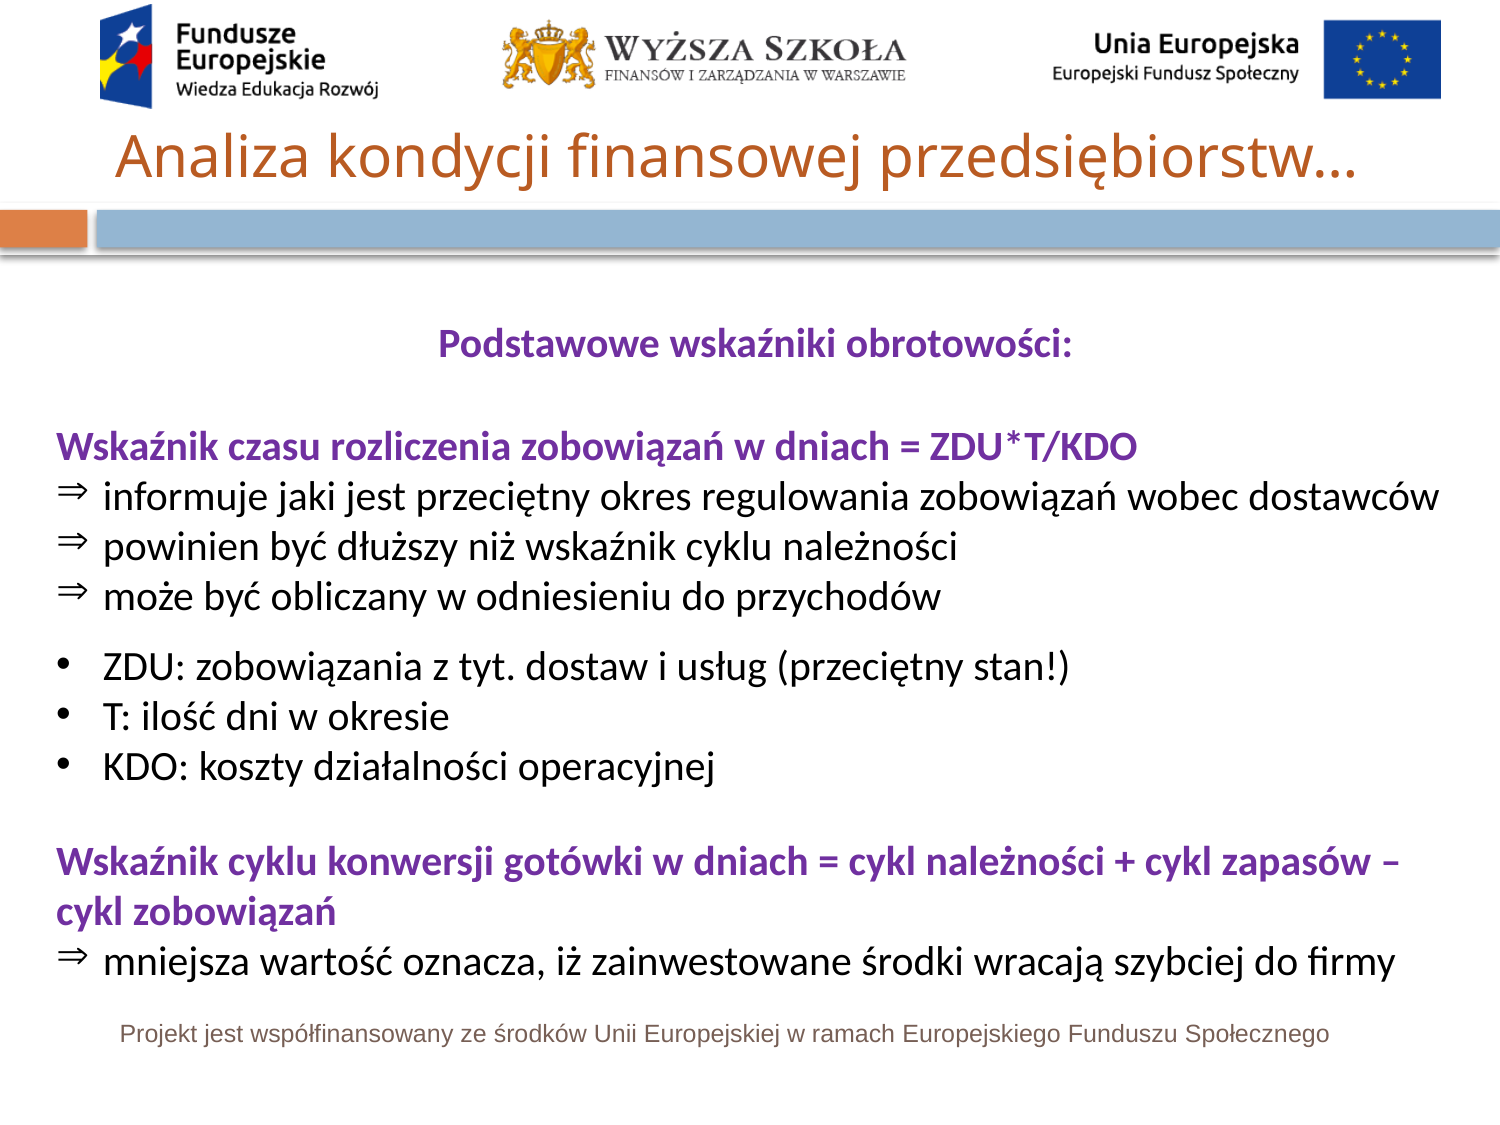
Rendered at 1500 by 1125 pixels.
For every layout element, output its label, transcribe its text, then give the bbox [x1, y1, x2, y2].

text_box Podstawowe wskaźniki obrotowości: Wskaźnik czasu rozliczenia zobowiązań w dniach = ZDU*T/KDO informuje jaki jest przeciętny okres regulowania zobowiązań wobec dostawców powinien być dłuższy niż wskaźnik cyklu należności może być obliczany w odniesieniu do przychodów ZDU: zobowiązania z tyt. dostaw i usług (przeciętny stan!) T: ilość dni w okresie KDO: koszty działalności operacyjnej Wskaźnik cyklu konwersji gotówki w dniach = cykl należności + cykl zapasów – cykl zobowiązań mniejsza wartość oznacza, iż zainwestowane środki wracają szybciej do firmy [41, 308, 1471, 991]
footer Projekt jest współfinansowany ze środków Unii Europejskiej w ramach Europejskiego Funduszu Społecznego [11, 1002, 1441, 1063]
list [100, 4, 1442, 109]
title Analiza kondycji finansowej przedsiębiorstw… [100, 119, 1439, 201]
text_box [43, 475, 1474, 563]
